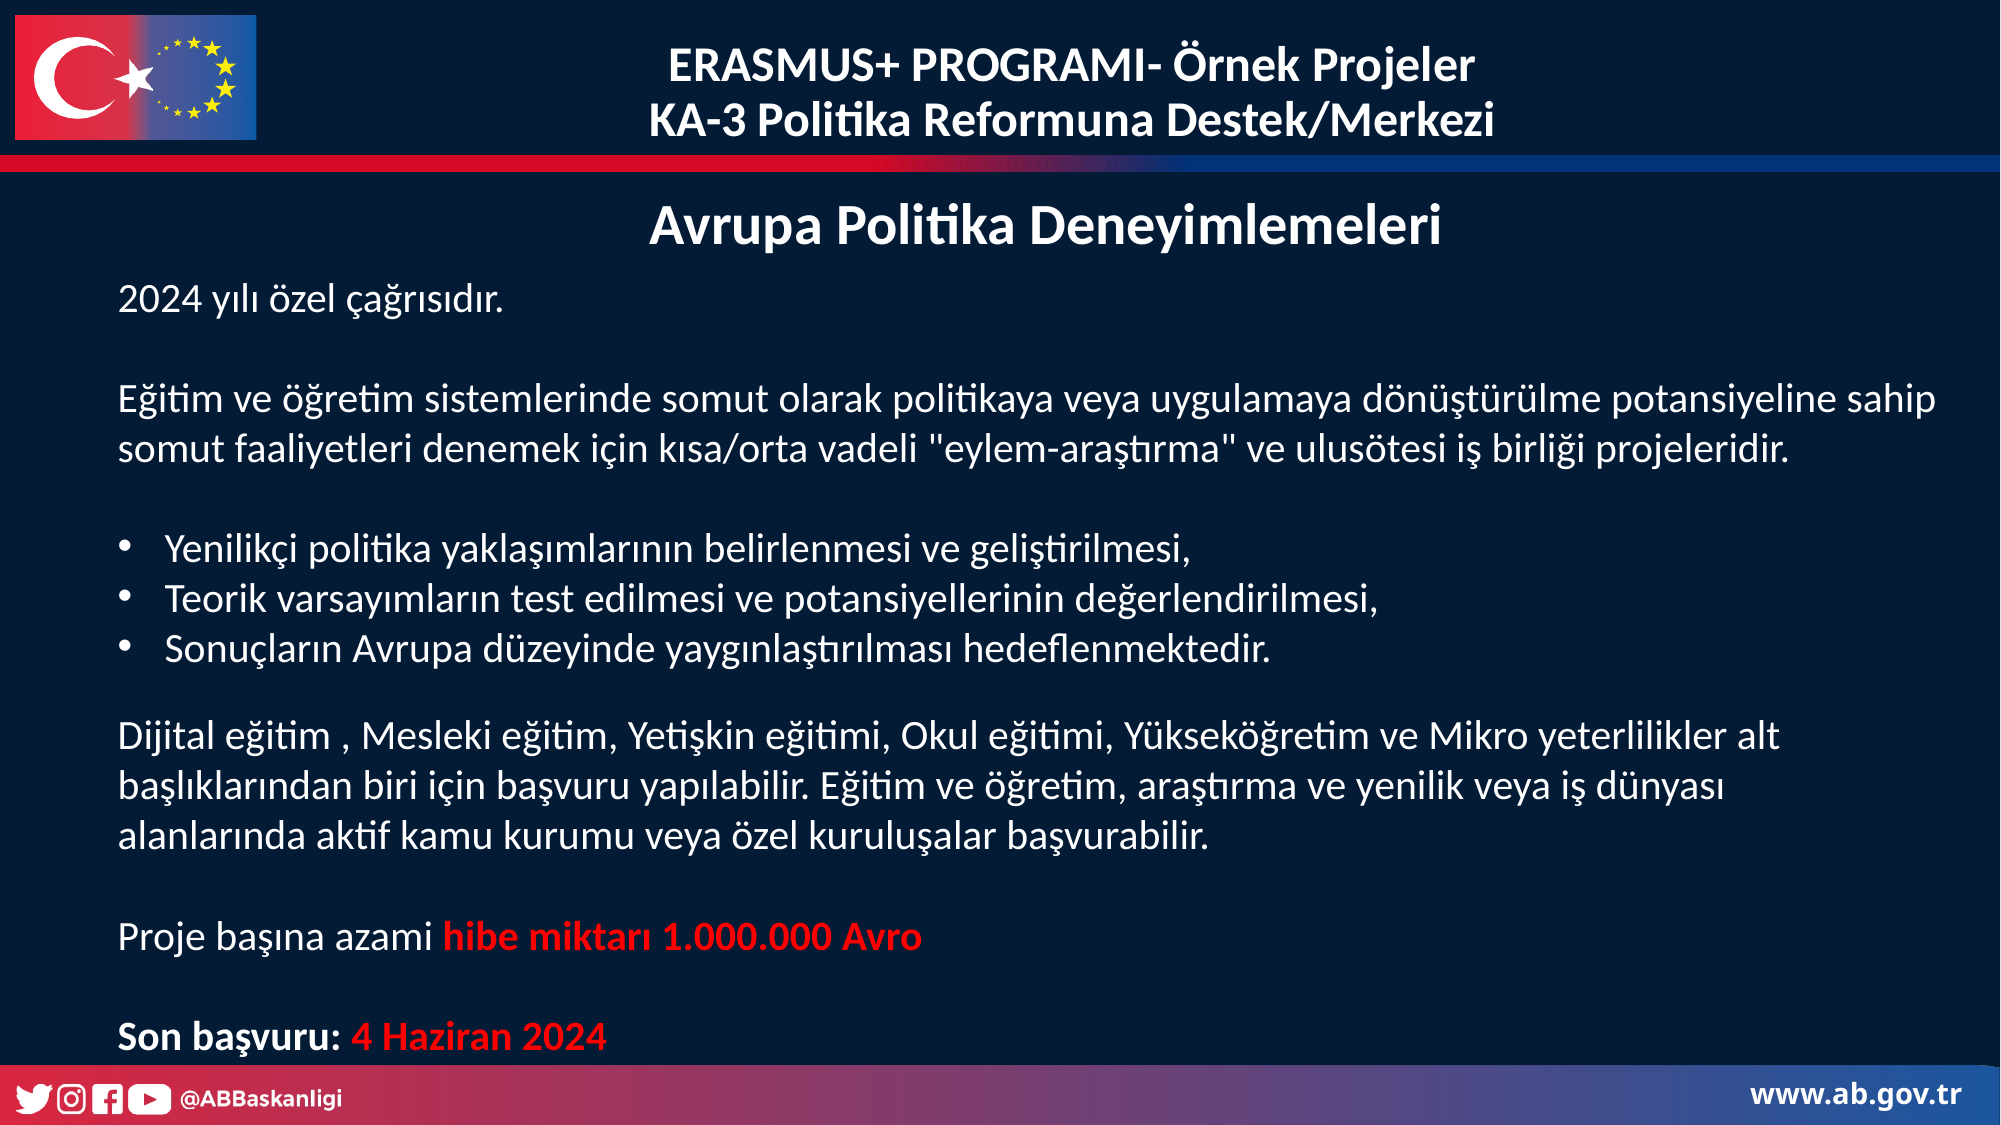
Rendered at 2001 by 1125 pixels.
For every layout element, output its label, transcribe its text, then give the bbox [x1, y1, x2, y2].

text_box Dijital eğitim , Mesleki eğitim, Yetişkin eğitimi, Okul eğitimi, Yükseköğretim ve Mikro yeterlilikler alt başlıklarından biri için başvuru yapılabilir. Eğitim ve öğretim, araştırma ve yenilik veya iş dünyası alanlarında aktif kamu kurumu veya özel kuruluşalar başvurabilir. Proje başına azami hibe miktarı 1.000.000 Avro Son başvuru: 4 Haziran 2024 [102, 700, 1930, 1111]
picture [15, 15, 257, 140]
picture [0, 155, 2000, 172]
text_box ERASMUS+ PROGRAMI- Örnek Projeler KA-3 Politika Reformuna Destek/Merkezi [533, 31, 1612, 113]
text_box 2024 yılı özel çağrısıdır. Eğitim ve öğretim sistemlerinde somut olarak politikaya veya uygulamaya dönüştürülme potansiyeline sahip somut faaliyetleri denemek için kısa/orta vadeli "eylem-araştırma" ve ulusötesi iş birliği projeleridir. Yenilikçi politika yaklaşımlarının belirlenmesi ve geliştirilmesi, Teorik varsayımların test edilmesi ve potansiyellerinin değerlendirilmesi, Sonuçların Avrupa düzeyinde yaygınlaştırılması hedeflenmektedir. [102, 263, 1962, 723]
picture [0, 1051, 2000, 1125]
text_box Avrupa Politika Deneyimlemeleri [635, 178, 1472, 263]
